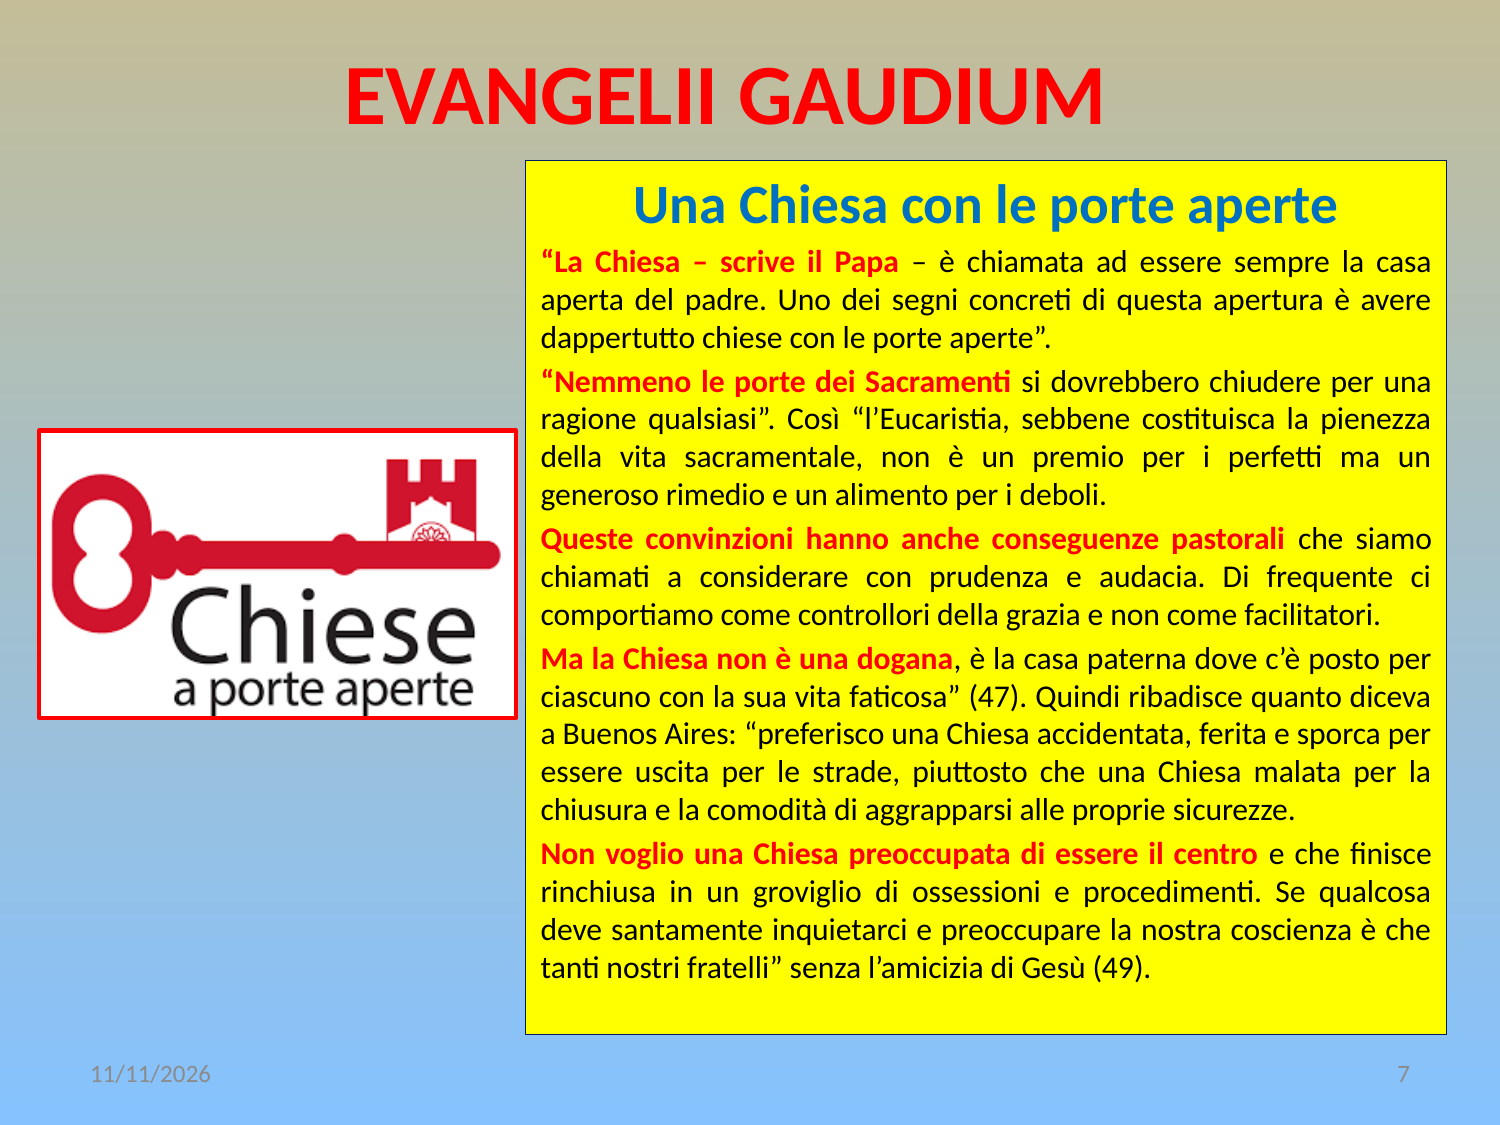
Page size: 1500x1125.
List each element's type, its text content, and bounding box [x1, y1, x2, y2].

picture [41, 432, 514, 717]
title EVANGELII GAUDIUM [88, 30, 1364, 149]
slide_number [75, 1042, 425, 1103]
subtitle Una Chiesa con le porte aperte “La Chiesa – scrive il Papa – è chiamata ad essere sempre la casa aperta del padre. Uno dei segni concreti di questa apertura è avere dappertutto chiese con le porte aperte”. “Nemmeno le porte dei Sacramenti si dovrebbero chiudere per una ragione qualsiasi”. Così “l’Eucaristia, sebbene costituisca la pienezza della vita sacramentale, non è un premio per i perfetti ma un generoso rimedio e un alimento per i deboli. Queste convinzioni hanno anche conseguenze pastorali che siamo chiamati a considerare con prudenza e audacia. Di frequente ci comportiamo come controllori della grazia e non come facilitatori. Ma la Chiesa non è una dogana, è la casa paterna dove c’è posto per ciascuno con la sua vita faticosa” (47). Quindi ribadisce quanto diceva a Buenos Aires: “preferisco una Chiesa accidentata, ferita e sporca per essere uscita per le strade, piuttosto che una Chiesa malata per la chiusura e la comodità di aggrapparsi alle proprie sicurezze. Non voglio una Chiesa preoccupata di essere il centro e che finisce rinchiusa in un groviglio di ossessioni e procedimenti. Se qualcosa deve santamente inquietarci e preoccupare la nostra coscienza è che tanti nostri fratelli” senza l’amicizia di Gesù (49). [525, 160, 1447, 1035]
slide_number 7 [1074, 1042, 1425, 1103]
